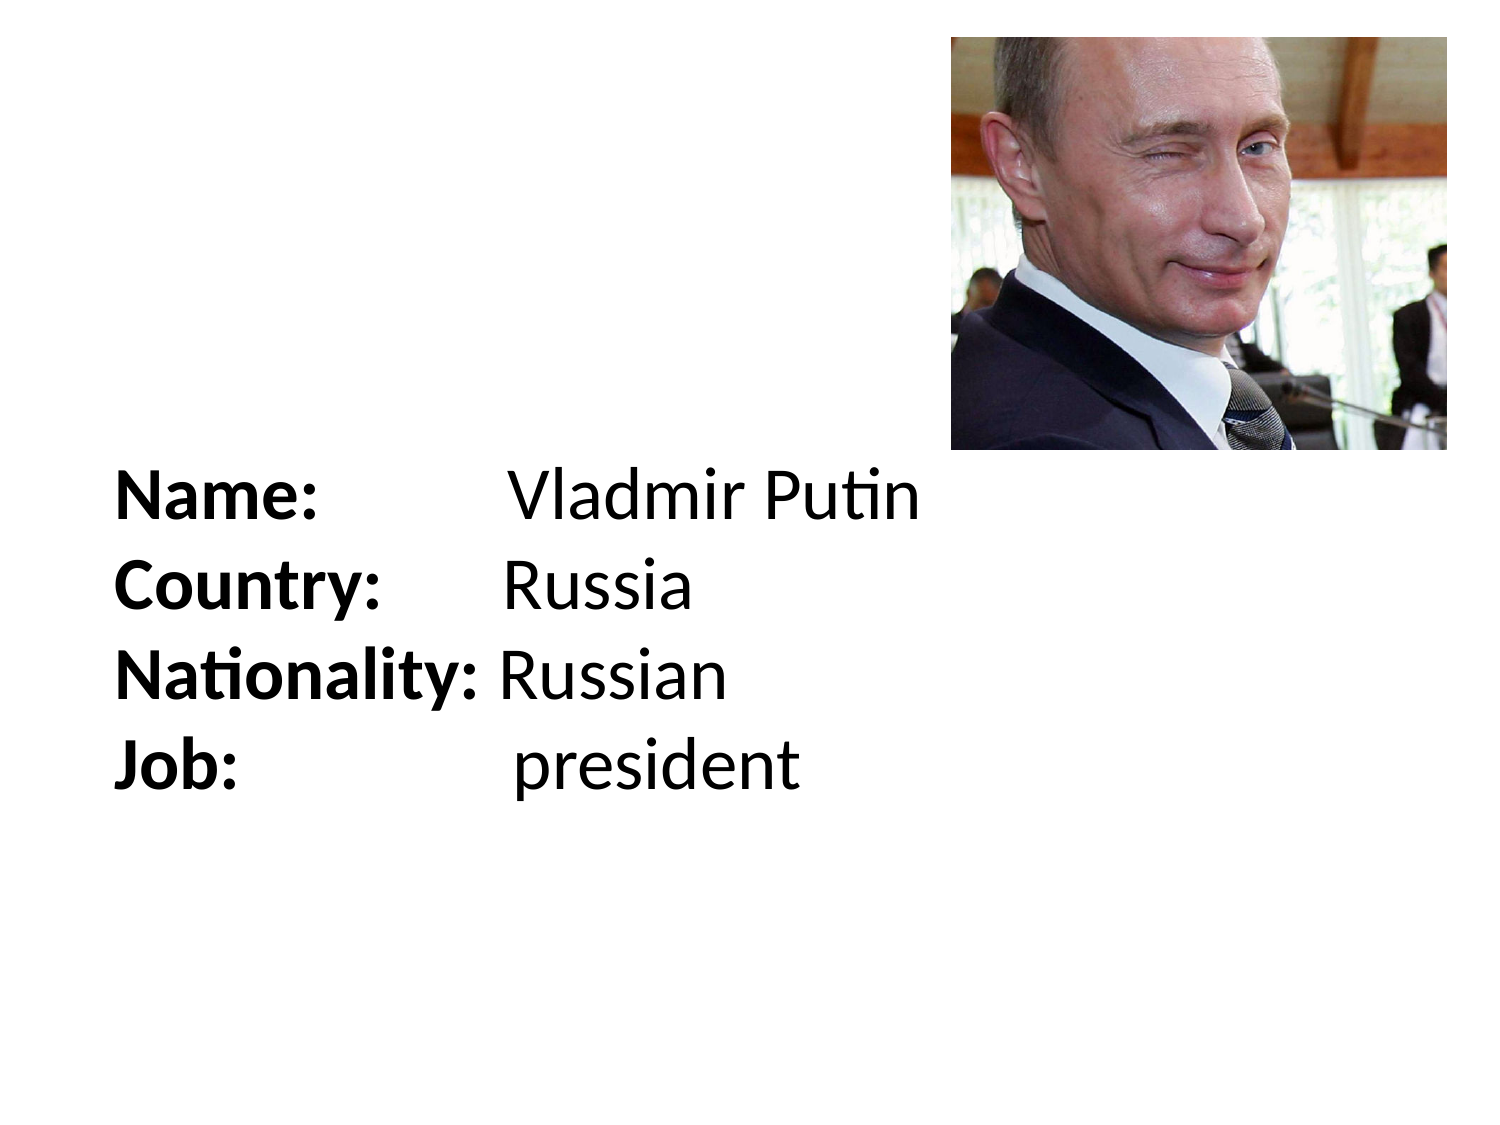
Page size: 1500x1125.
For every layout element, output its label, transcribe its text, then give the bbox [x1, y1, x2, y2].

text_box Name: Vladmir Putin Country: Russia Nationality: Russian Job: president [99, 437, 988, 813]
picture [951, 37, 1448, 451]
